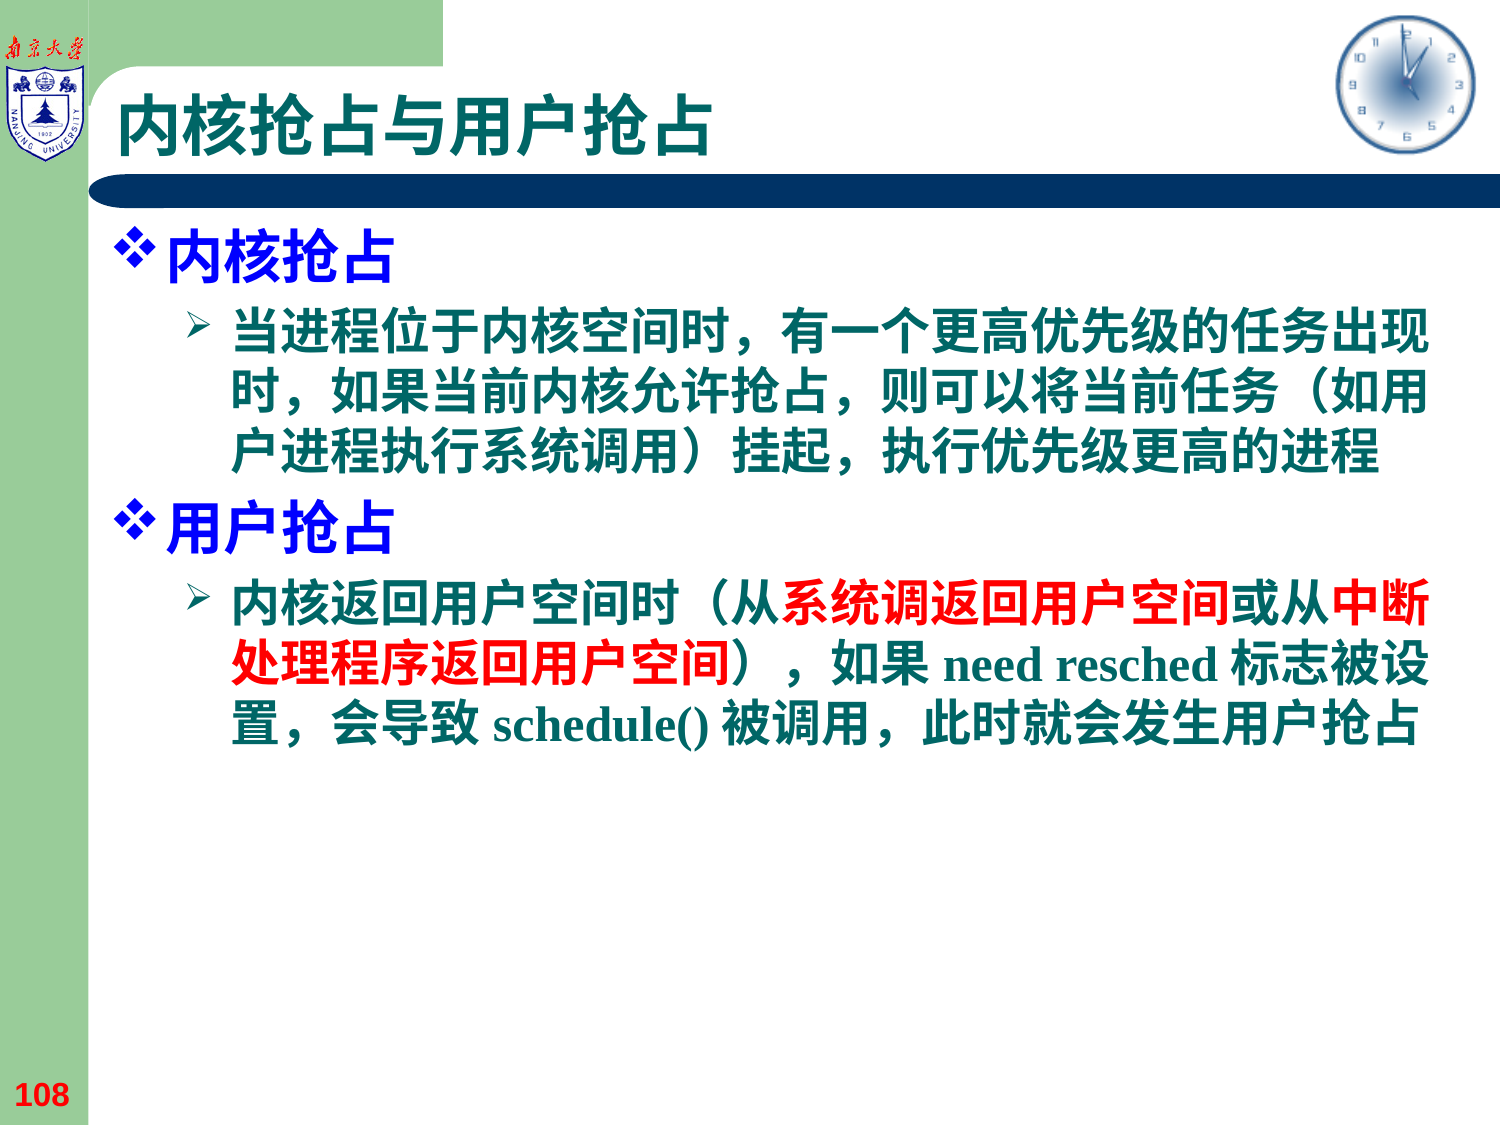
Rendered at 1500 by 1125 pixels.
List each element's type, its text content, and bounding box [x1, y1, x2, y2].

picture [4, 30, 87, 163]
list 内核抢占 当进程位于内核空间时，有一个更高优先级的任务出现时，如果当前内核允许抢占，则可以将当前任务（如用户进程执行系统调用）挂起，执行优先级更高的进程 用户抢占 内核返回用户空间时（从系统调返回用户空间或从中断处理程序返回用户空间），如果need resched标志被设置，会导致schedule()被调用，此时就会发生用户抢占 [93, 211, 1494, 1107]
title 内核抢占与用户抢占 [100, 66, 1471, 173]
picture [1317, 11, 1495, 157]
slide_number 108 [0, 1065, 91, 1122]
